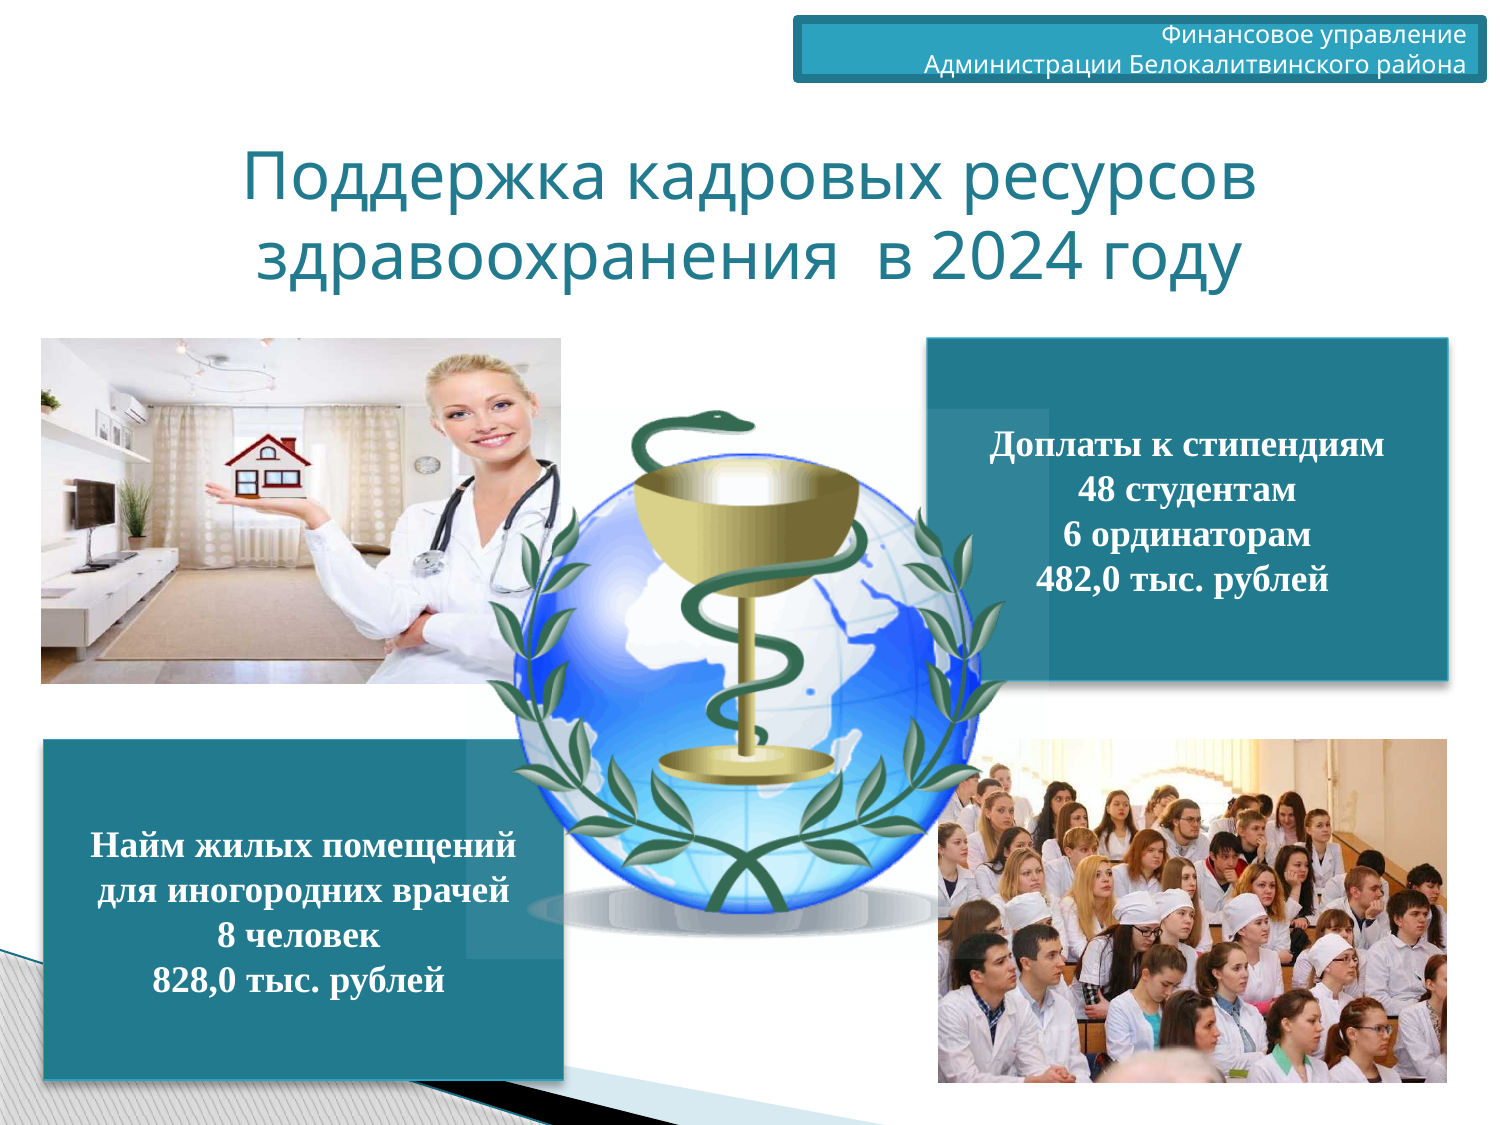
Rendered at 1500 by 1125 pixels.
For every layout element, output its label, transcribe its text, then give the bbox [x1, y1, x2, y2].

text_box Доплаты к стипендиям 48 студентам 6 ординаторам 482,0 тыс. рублей [926, 337, 1449, 682]
text_box Найм жилых помещений для иногородних врачей 8 человек 828,0 тыс. рублей [43, 739, 564, 1081]
text_box Финансовое управление Администрации Белокалитвинского района [793, 15, 1487, 83]
text_box Поддержка кадровых ресурсов здравоохранения в 2024 году [0, 121, 1500, 305]
picture [41, 337, 1448, 1083]
